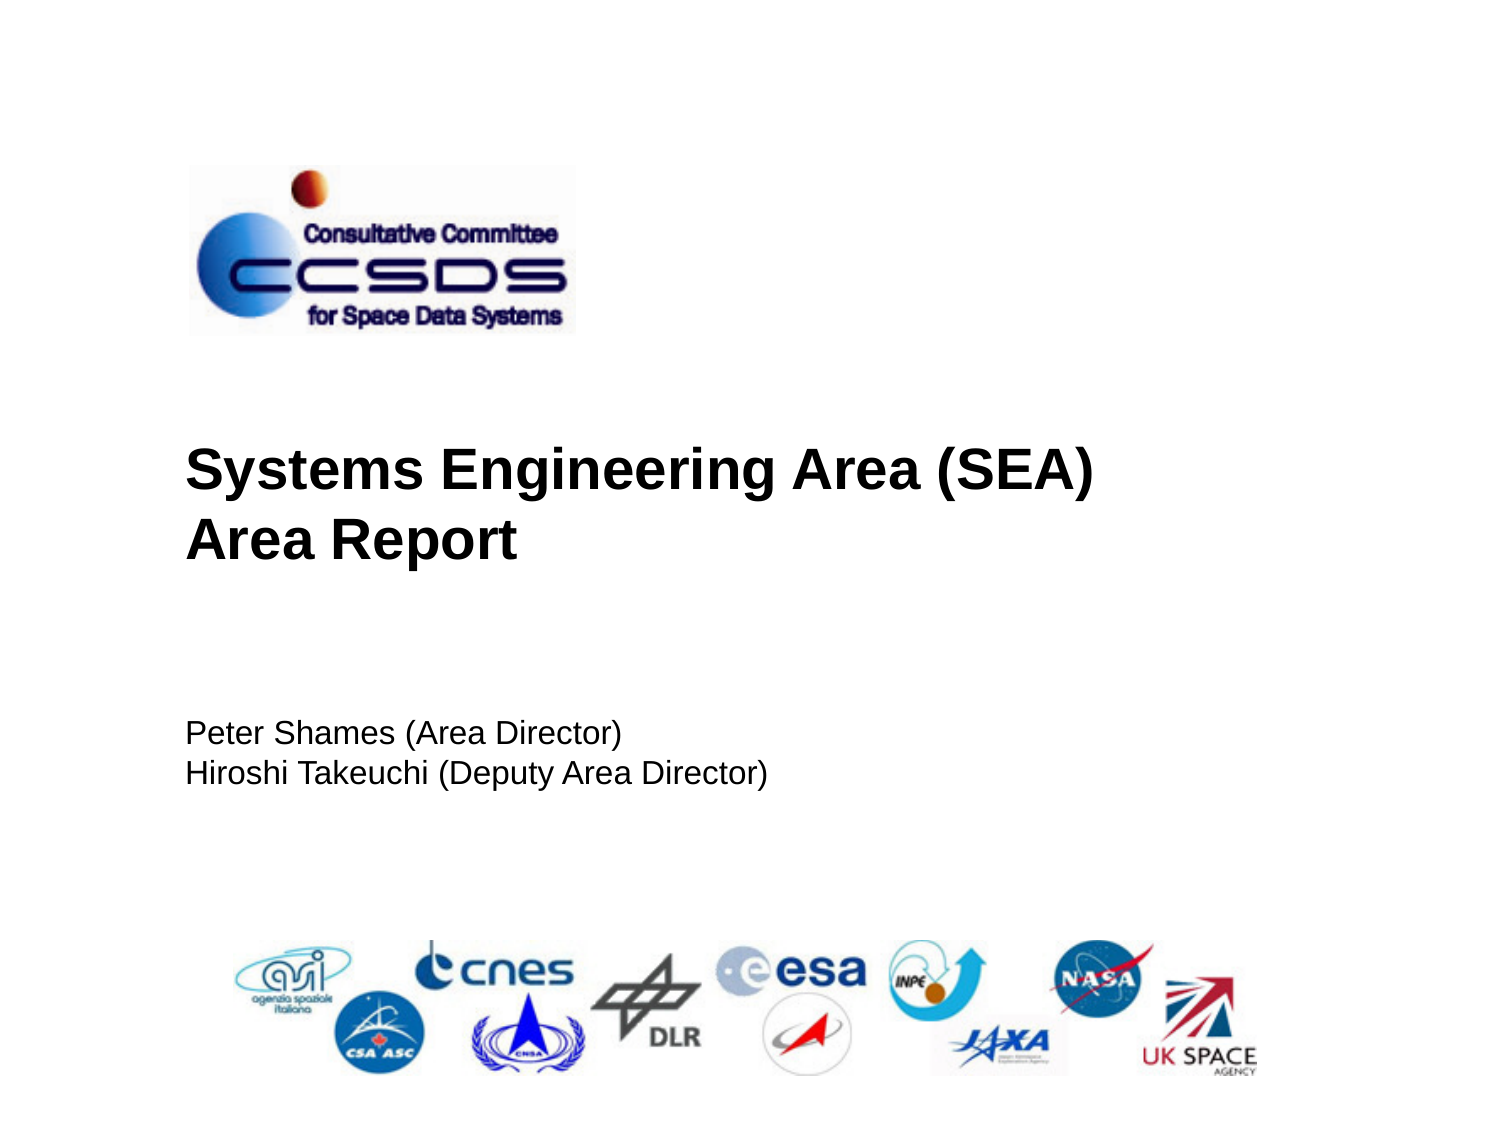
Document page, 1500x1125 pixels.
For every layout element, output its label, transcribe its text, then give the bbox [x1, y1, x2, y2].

text_box Systems Engineering Area (SEA) Area Report Peter Shames (Area Director) Hiroshi Takeuchi (Deputy Area Director) [170, 423, 1154, 799]
picture [189, 165, 576, 336]
picture [233, 940, 1257, 1076]
